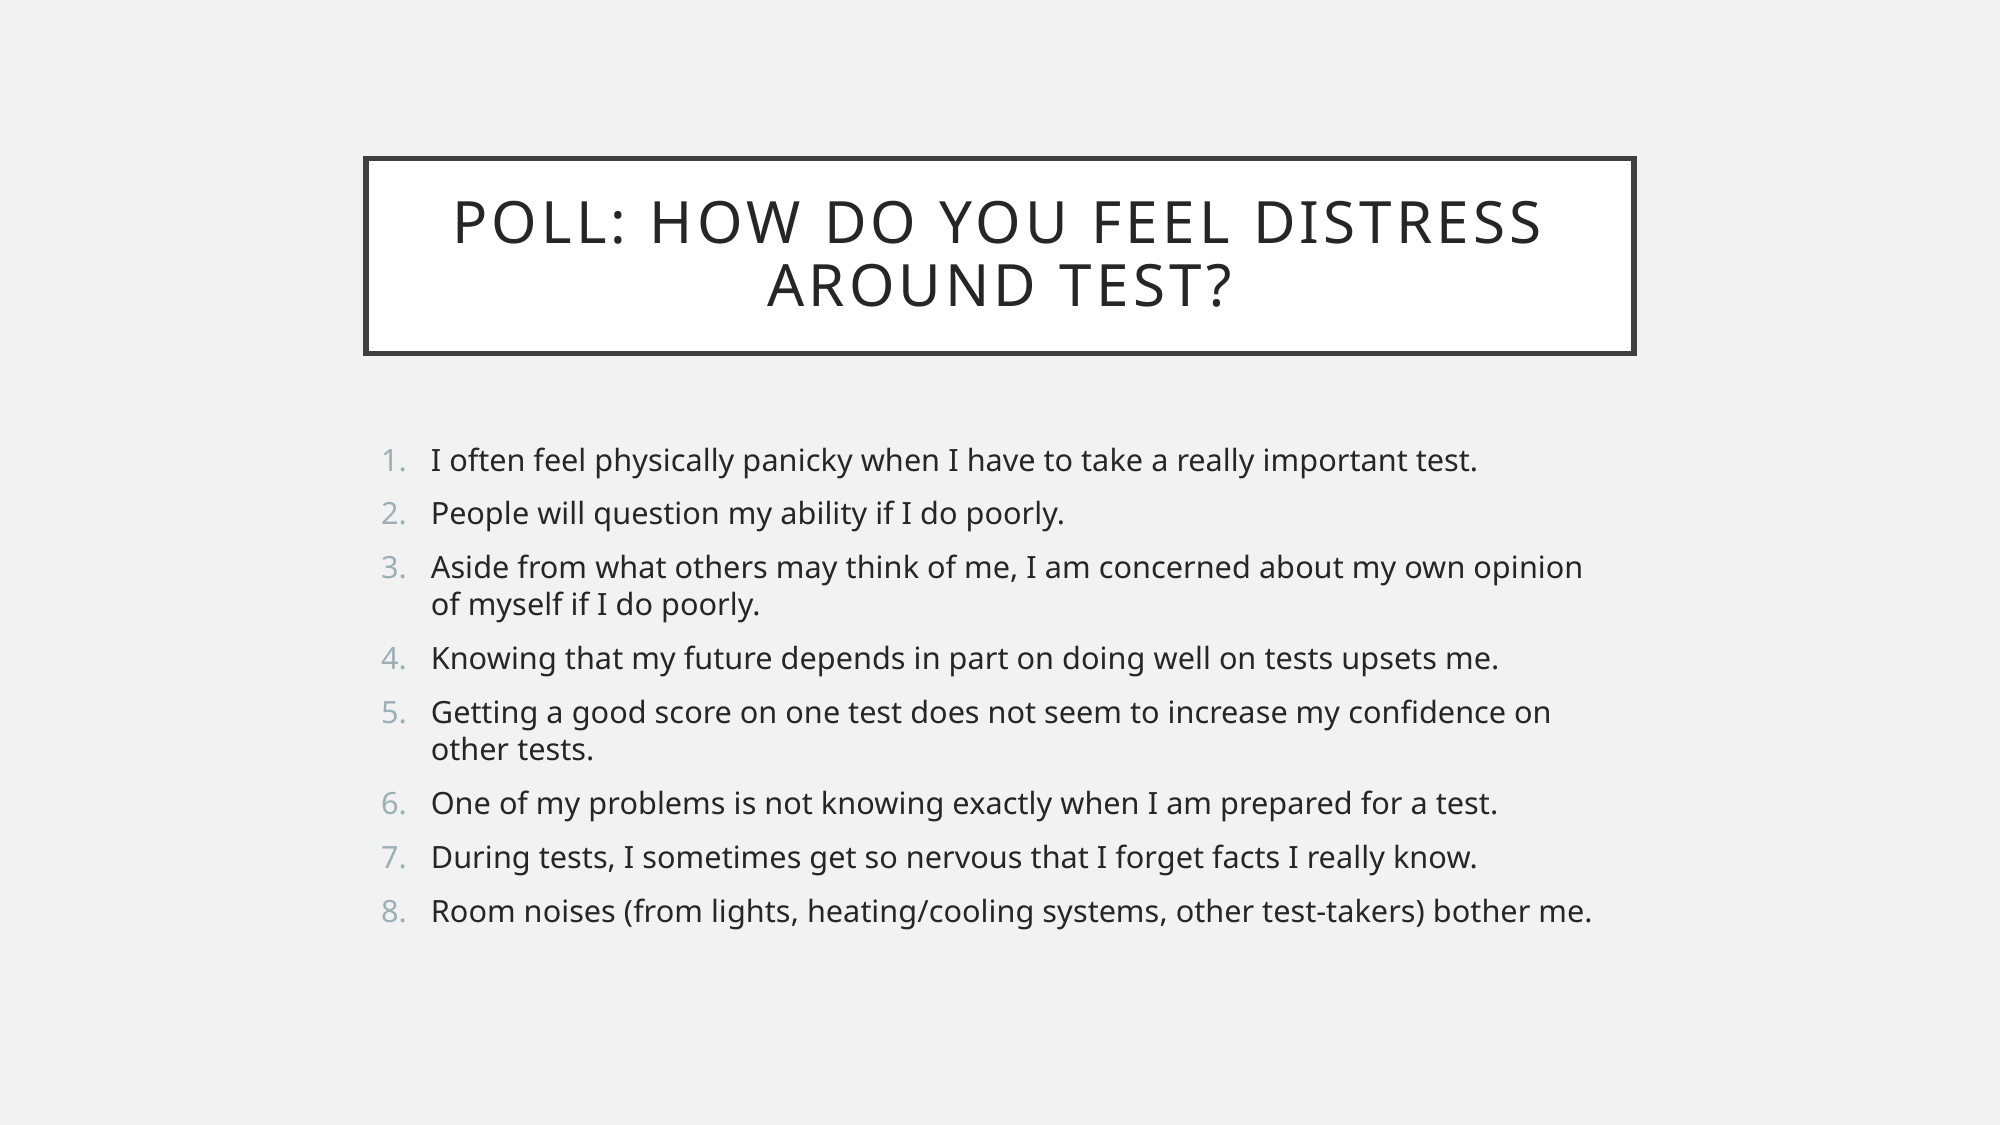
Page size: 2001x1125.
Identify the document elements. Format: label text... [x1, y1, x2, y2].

title POLL: How do you feel distress around test? [363, 156, 1637, 356]
list I often feel physically panicky when I have to take a really important test. People will question my ability if I do poorly. Aside from what others may think of me, I am concerned about my own opinion of myself if I do poorly. Knowing that my future depends in part on doing well on tests upsets me. Getting a good score on one test does not seem to increase my confidence on other tests. One of my problems is not knowing exactly when I am prepared for a test. During tests, I sometimes get so nervous that I forget facts I really know. Room noises (from lights, heating/cooling systems, other test-takers) bother me. [366, 432, 1634, 942]
